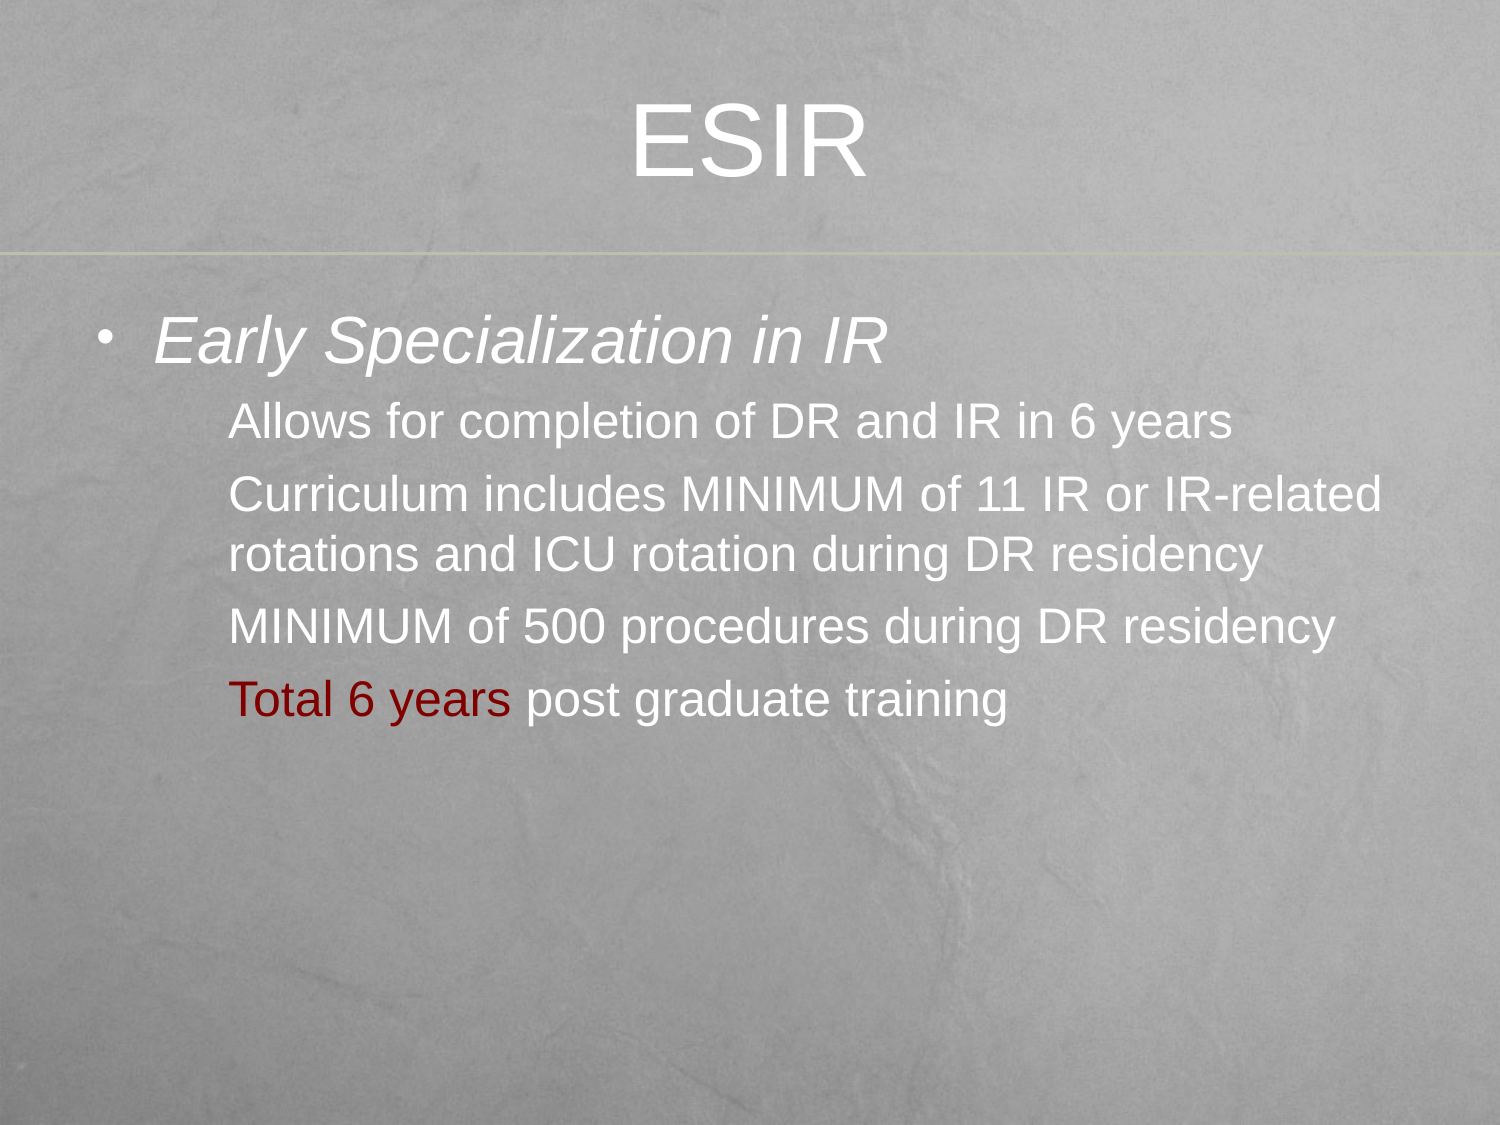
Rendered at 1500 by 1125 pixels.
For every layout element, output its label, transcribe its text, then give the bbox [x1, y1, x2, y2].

list Early Specialization in IR Allows for completion of DR and IR in 6 years Curriculum includes MINIMUM of 11 IR or IR-related rotations and ICU rotation during DR residency MINIMUM of 500 procedures during DR residency Total 6 years post graduate training [81, 288, 1419, 1005]
title ESIR [81, 15, 1419, 254]
